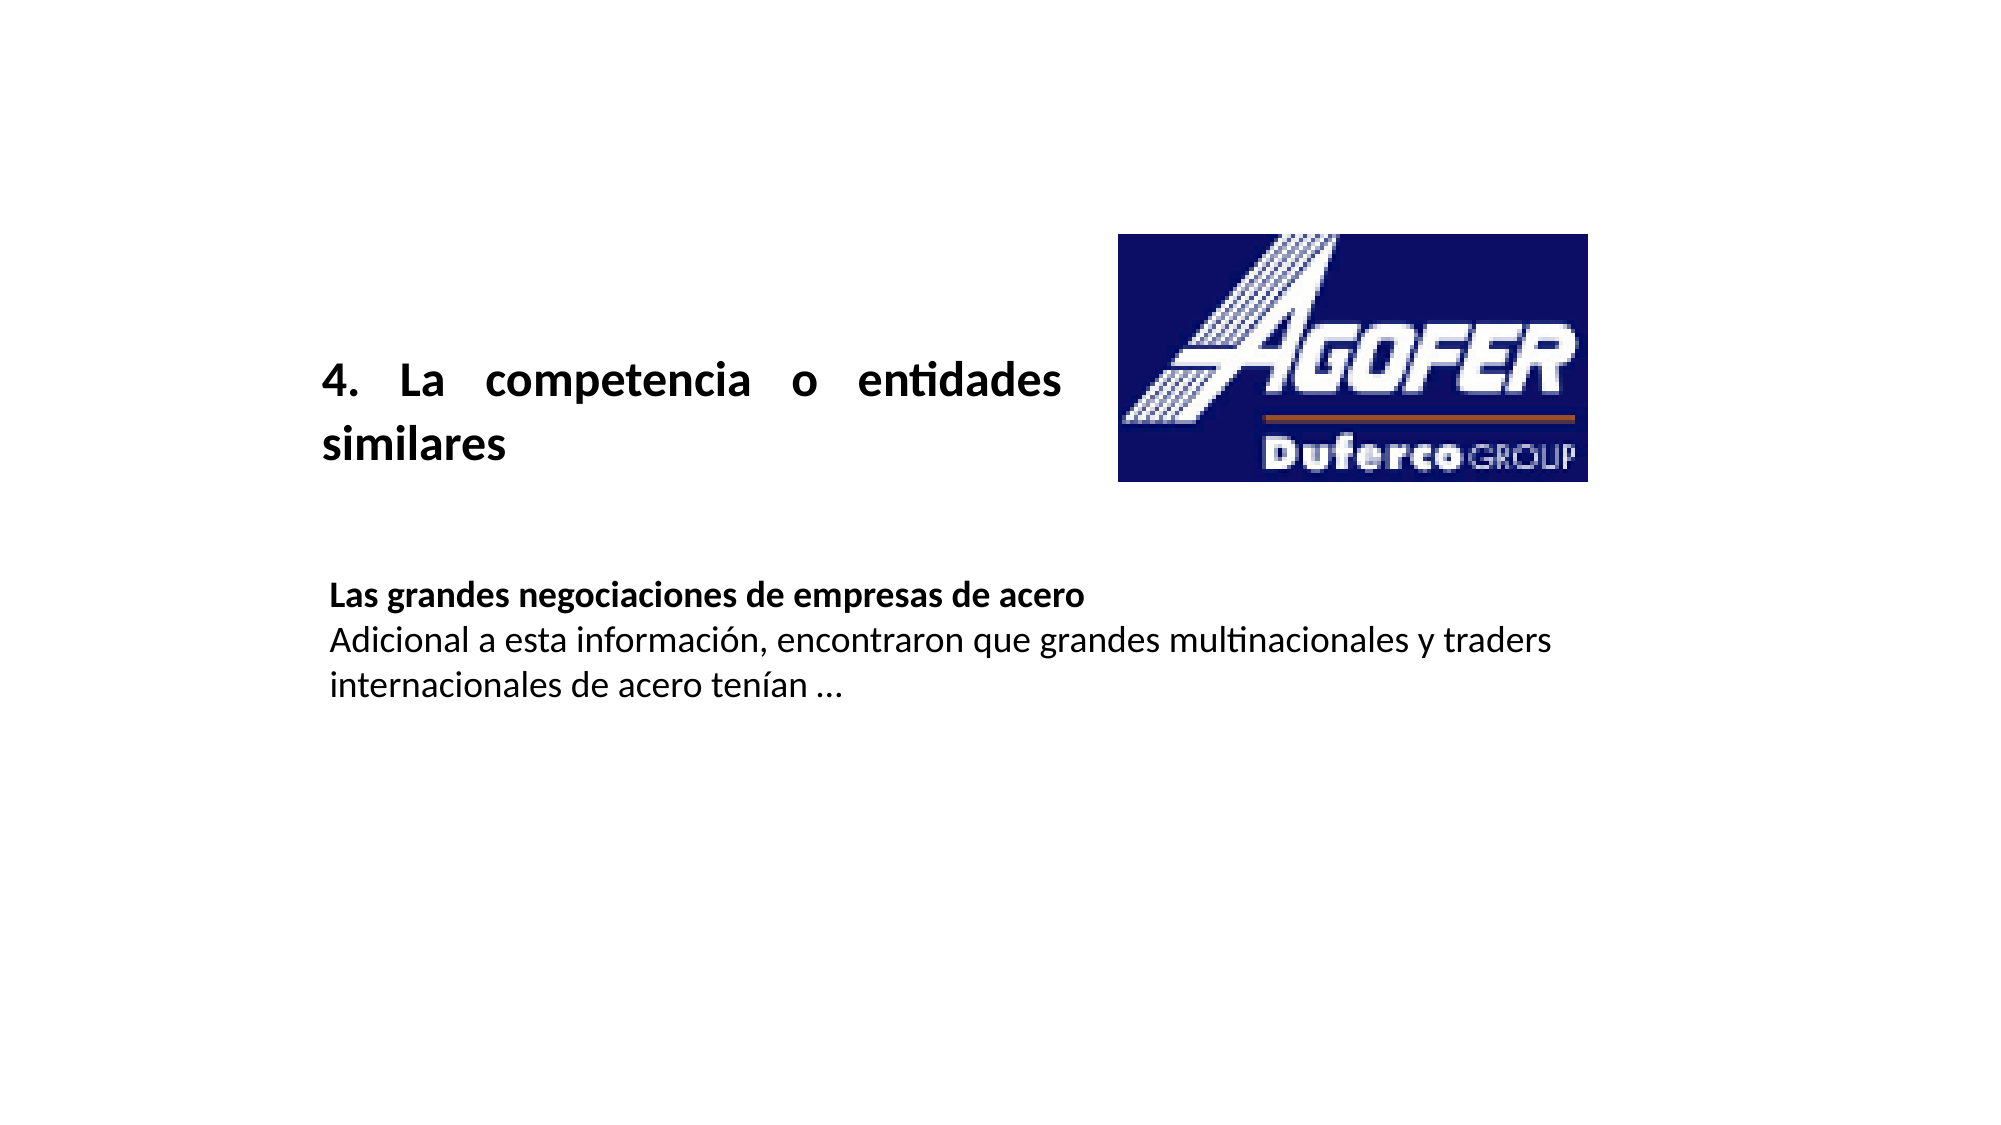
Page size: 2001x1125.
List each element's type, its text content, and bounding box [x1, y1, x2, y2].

text_box 4. La competencia o entidades similares [232, 334, 1077, 478]
text_box Las grandes negociaciones de empresas de acero Adicional a esta información, encontraron que grandes multinacionales y traders internacionales de acero tenían … [314, 562, 1662, 758]
picture [1118, 234, 1588, 482]
